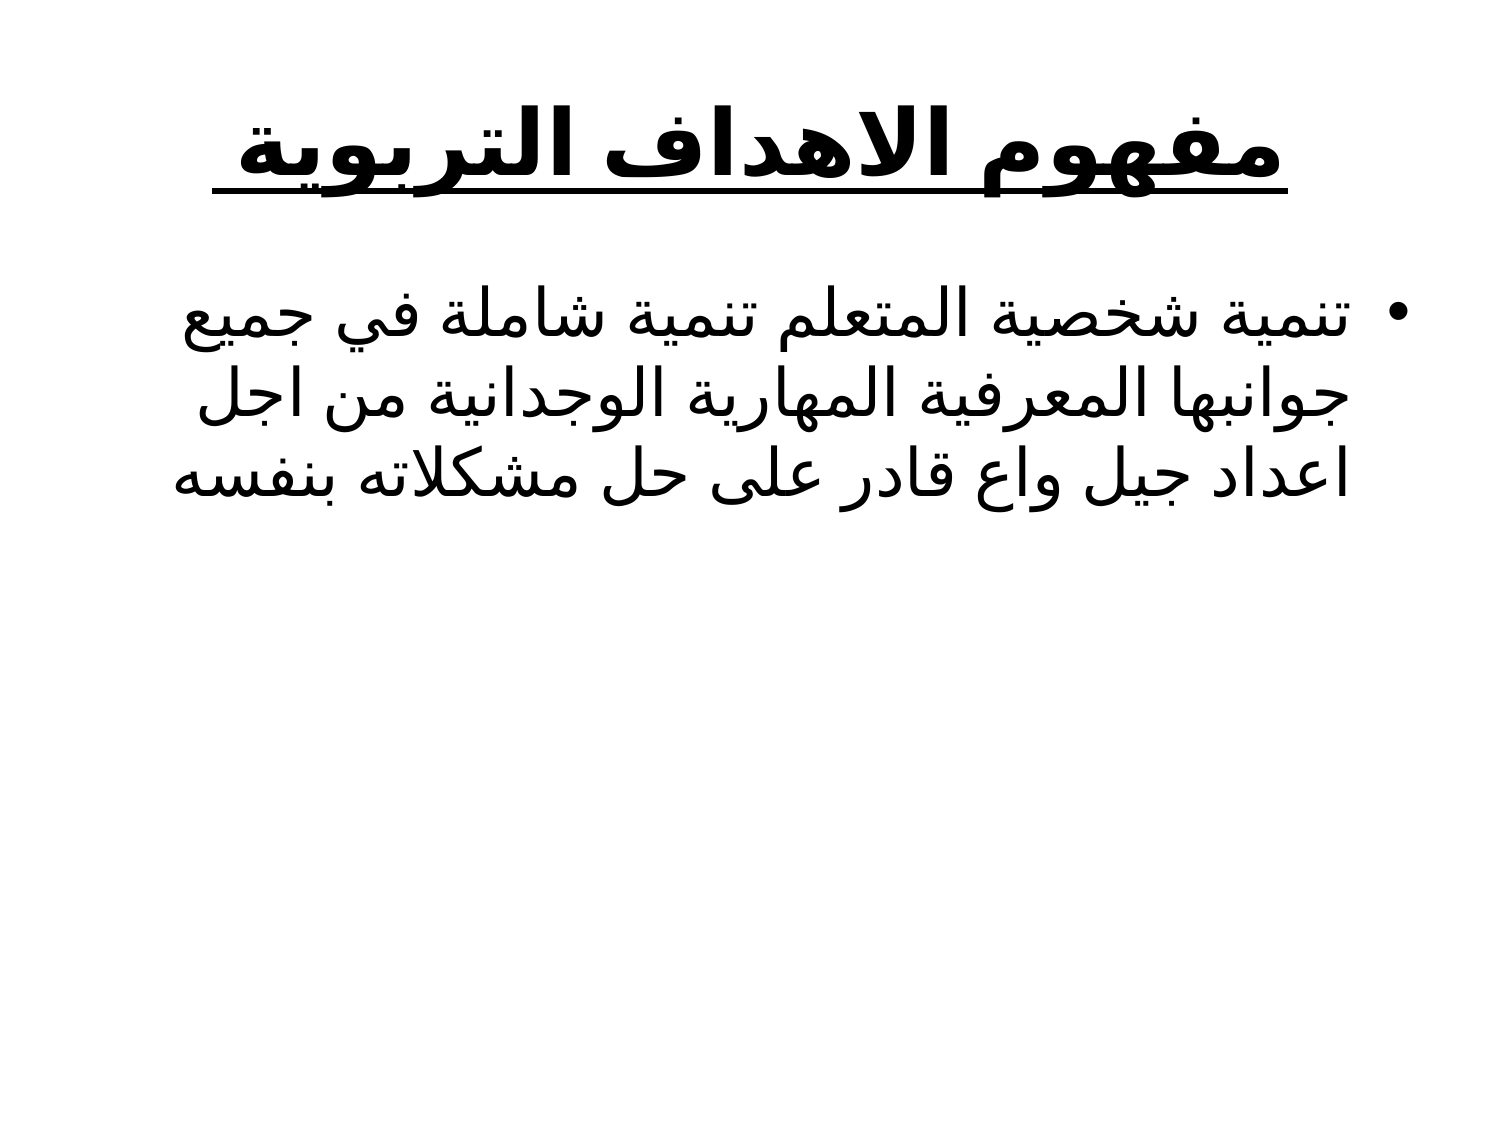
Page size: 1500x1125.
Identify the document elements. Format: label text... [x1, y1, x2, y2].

list تنمية شخصية المتعلم تنمية شاملة في جميع جوانبها المعرفية المهارية الوجدانية من اجل اعداد جيل واع قادر على حل مشكلاته بنفسه [75, 262, 1425, 1005]
title مفهوم الاهداف التربوية [75, 45, 1425, 233]
